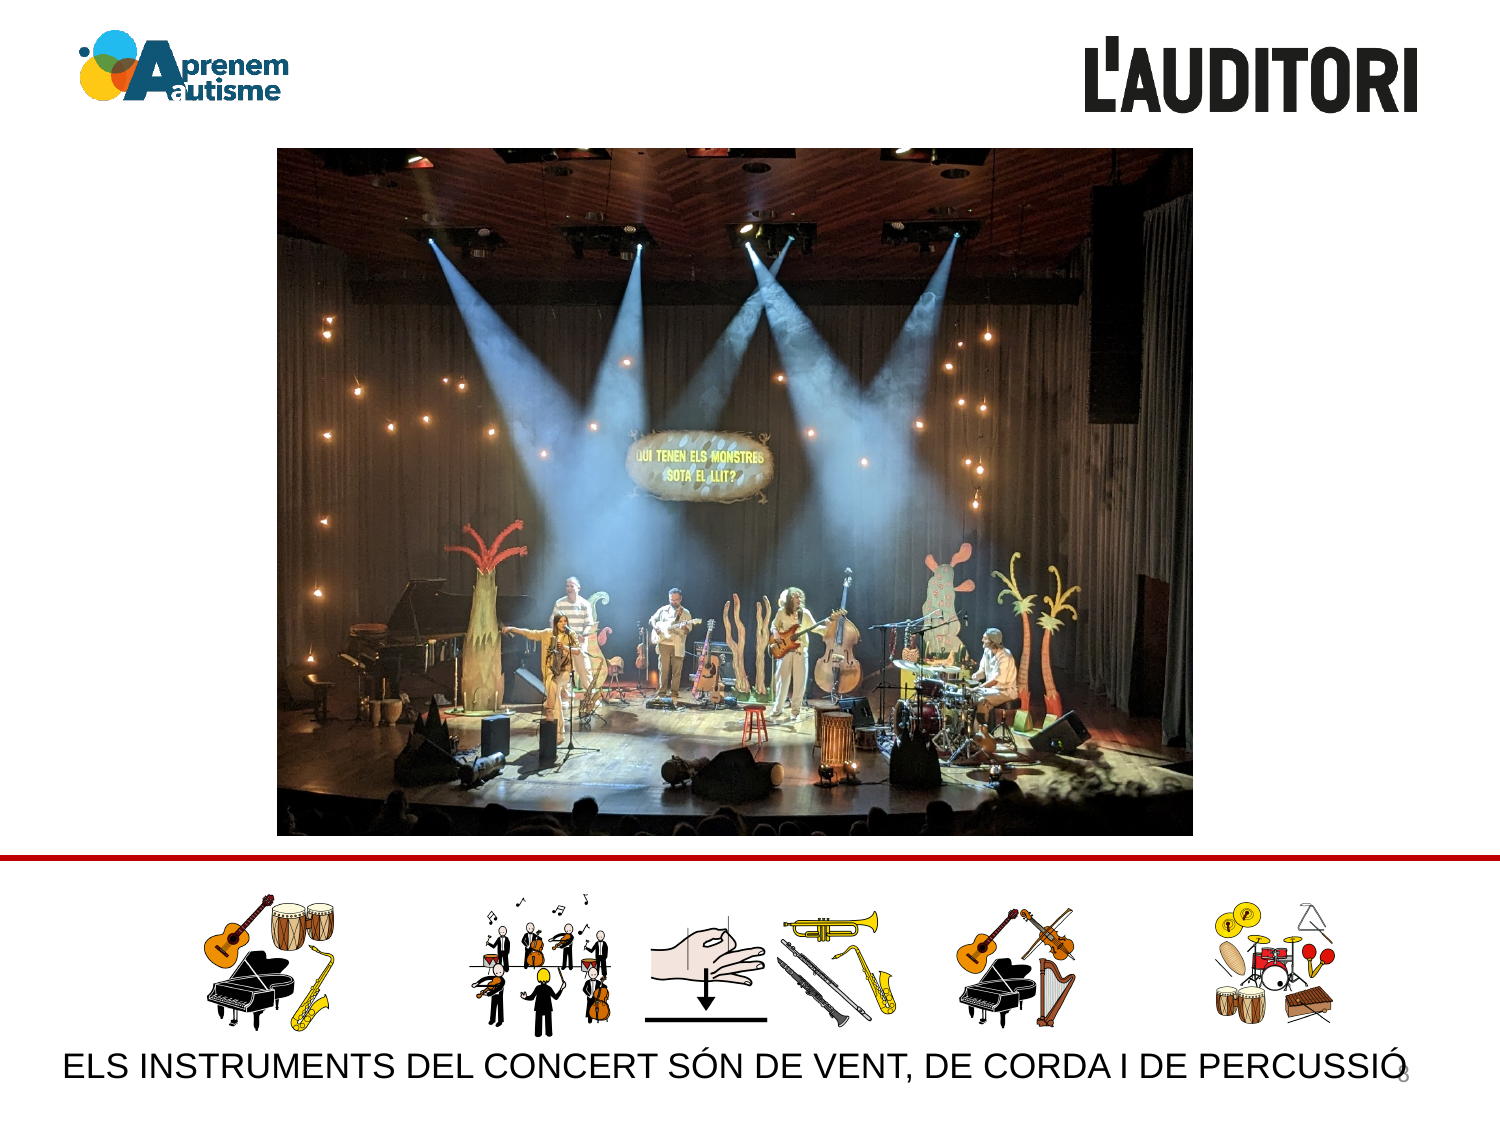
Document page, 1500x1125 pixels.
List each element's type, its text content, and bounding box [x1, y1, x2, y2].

picture [57, 16, 309, 114]
picture [277, 148, 1194, 836]
picture [1057, 18, 1443, 131]
picture [953, 904, 1081, 1033]
picture [466, 893, 614, 1041]
picture [773, 903, 899, 1029]
slide_number 8 [1074, 1042, 1425, 1103]
picture [200, 890, 346, 1036]
picture [643, 909, 769, 1036]
picture [1210, 899, 1338, 1027]
text_box ELS INSTRUMENTS DEL CONCERT SÓN DE VENT, DE CORDA I DE PERCUSSIÓ [0, 993, 1500, 1093]
